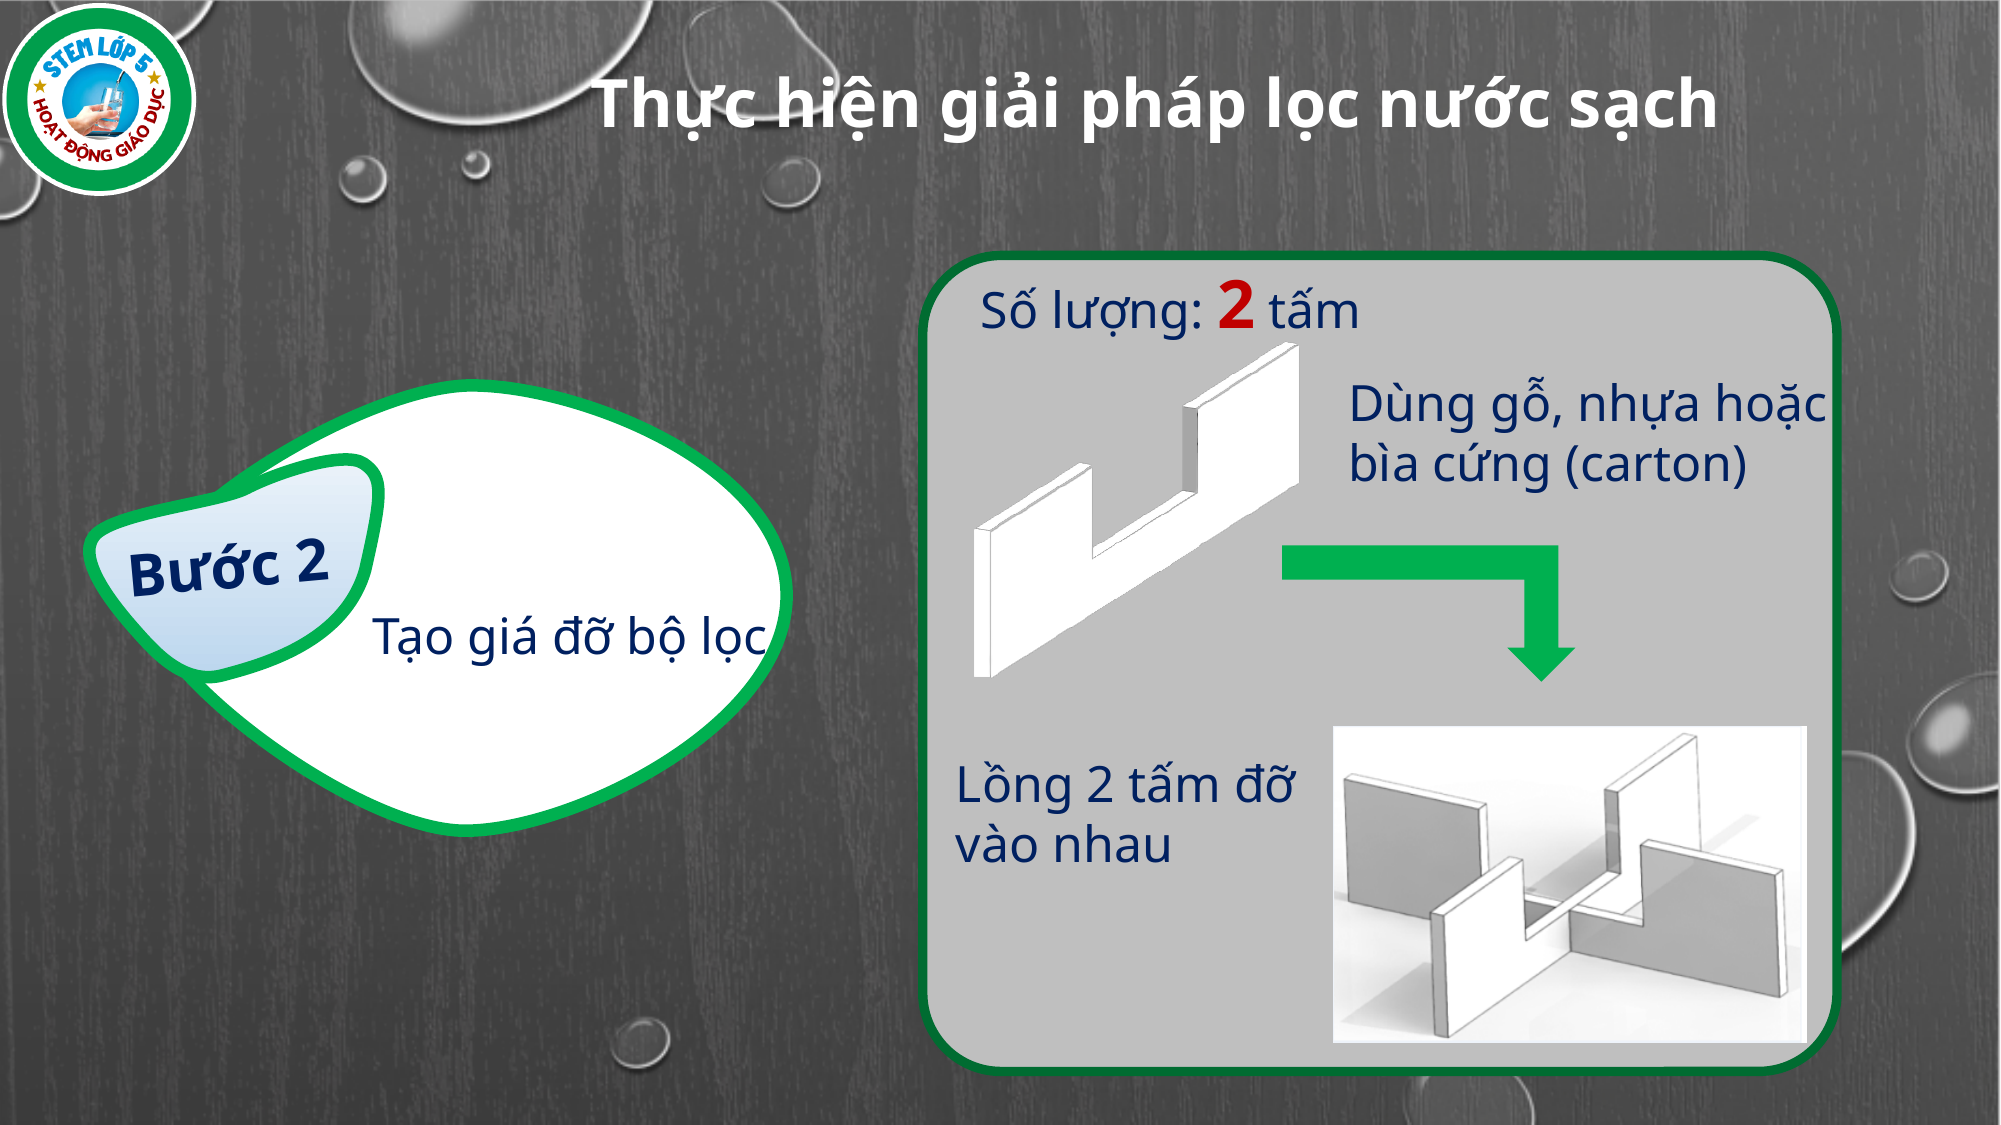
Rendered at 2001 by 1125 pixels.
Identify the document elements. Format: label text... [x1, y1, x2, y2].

text_box [921, 254, 1839, 1073]
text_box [143, 385, 787, 831]
text_box Dùng gỗ, nhựa hoặc bìa cứng (carton) [1333, 364, 1857, 499]
text_box Lồng 2 tấm đỡ vào nhau [940, 745, 1333, 880]
picture [0, 0, 2001, 1125]
text_box [1316, 544, 1578, 684]
text_box Số lượng: 2 tấm [965, 254, 1423, 350]
text_box Thực hiện giải pháp lọc nước sạch [575, 53, 1761, 149]
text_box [91, 431, 365, 680]
